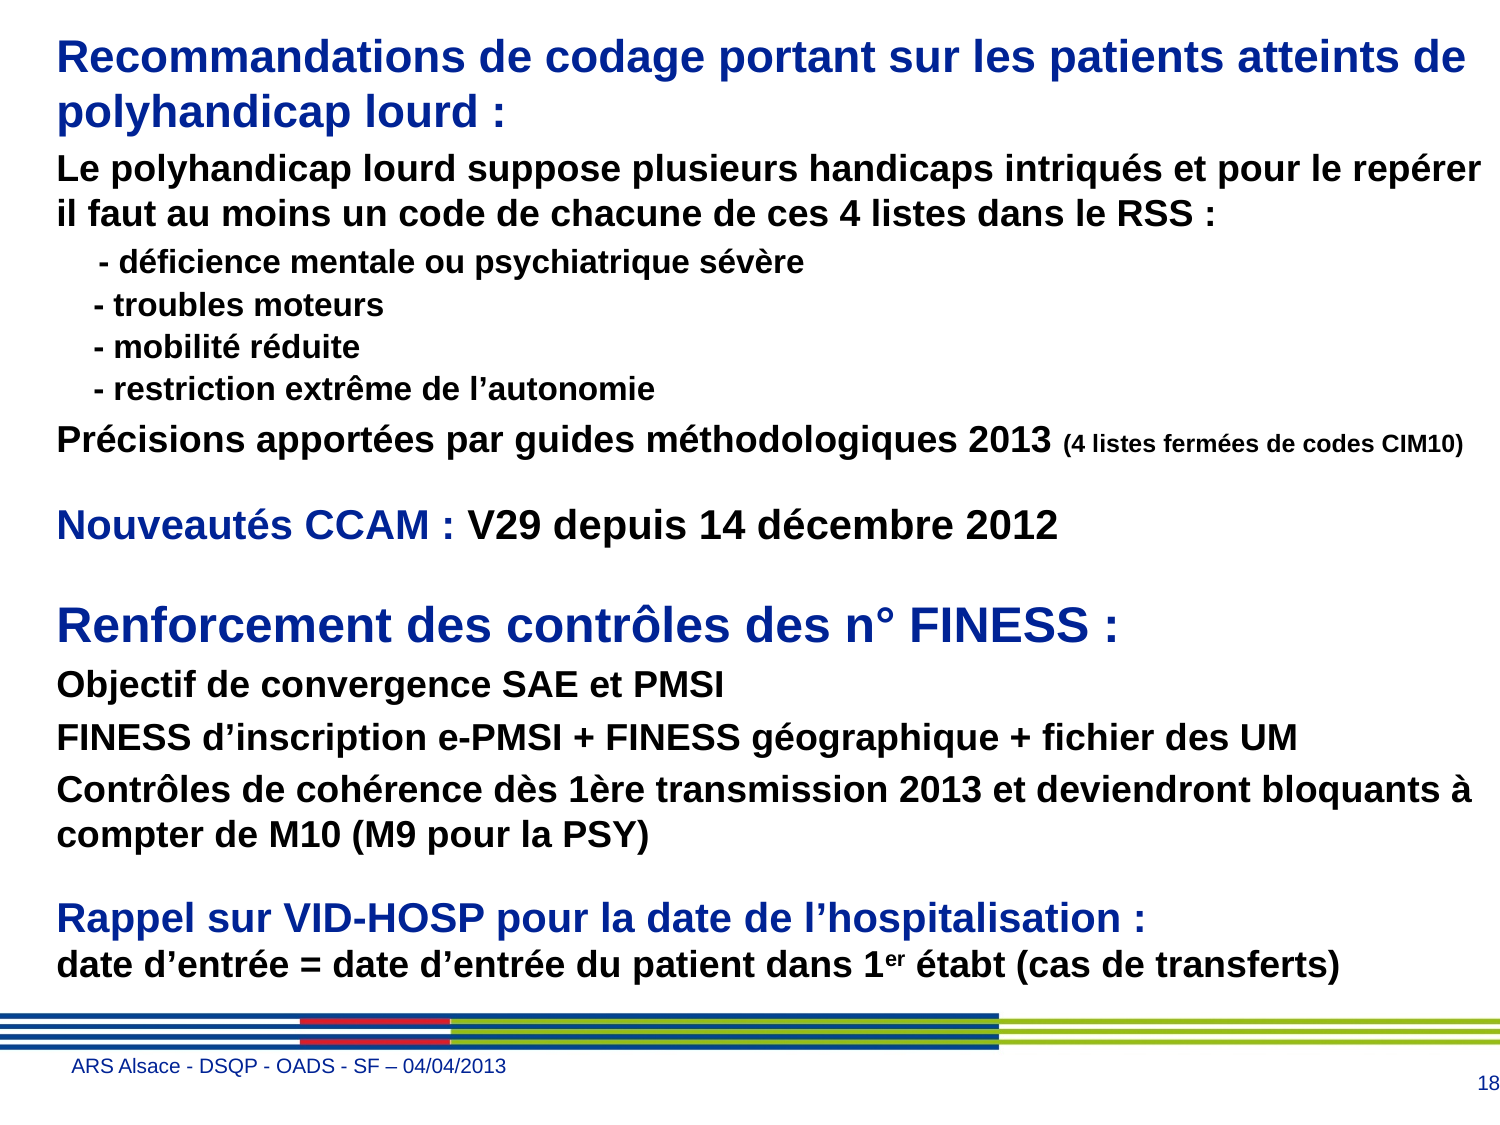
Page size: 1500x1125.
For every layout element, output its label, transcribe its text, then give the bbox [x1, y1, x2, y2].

list Recommandations de codage portant sur les patients atteints de polyhandicap lourd : Le polyhandicap lourd suppose plusieurs handicaps intriqués et pour le repérer il faut au moins un code de chacune de ces 4 listes dans le RSS : - déficience mentale ou psychiatrique sévère - troubles moteurs - mobilité réduite - restriction extrême de l’autonomie Précisions apportées par guides méthodologiques 2013 (4 listes fermées de codes CIM10) Nouveautés CCAM : V29 depuis 14 décembre 2012 Renforcement des contrôles des n° FINESS : Objectif de convergence SAE et PMSI FINESS d’inscription e-PMSI + FINESS géographique + fichier des UM Contrôles de cohérence dès 1ère transmission 2013 et deviendront bloquants à compter de M10 (M9 pour la PSY) Rappel sur VID-HOSP pour la date de l’hospitalisation : date d’entrée = date d’entrée du patient dans 1er étabt (cas de transferts) [41, 18, 1500, 1012]
picture [0, 999, 1500, 1063]
